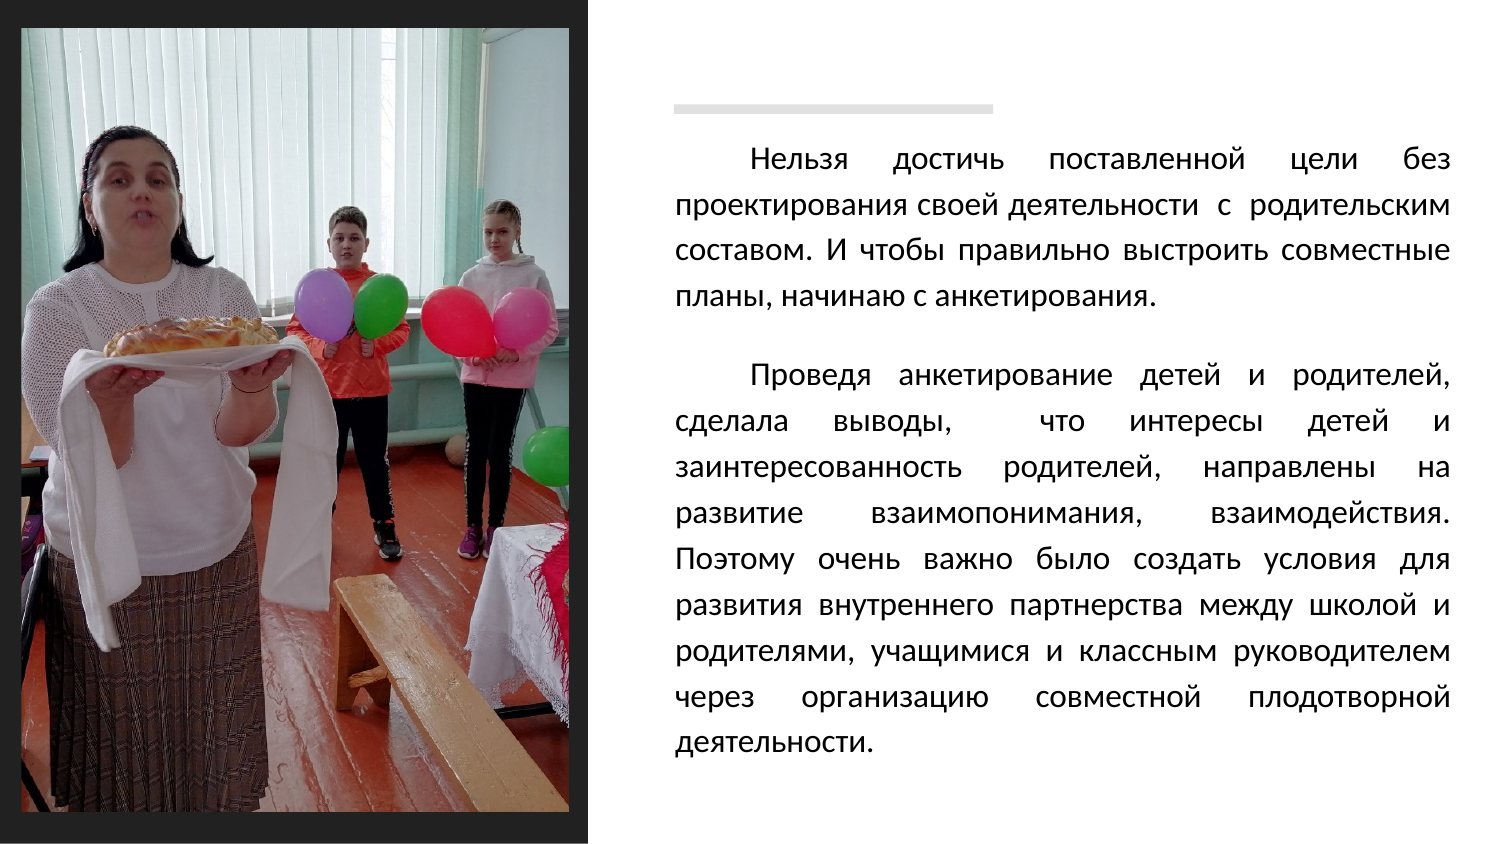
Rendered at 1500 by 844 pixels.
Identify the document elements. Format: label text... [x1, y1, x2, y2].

picture [21, 27, 570, 812]
list Нельзя достичь поставленной цели без проектирования своей деятельности с родительским составом. И чтобы правильно выстроить совместные планы, начинаю с анкетирования. Проведя анкетирование детей и родителей, сделала выводы, что интересы детей и заинтересованность родителей, направлены на развитие взаимопонимания, взаимодействия. Поэтому очень важно было создать условия для развития внутреннего партнерства между школой и родителями, учащимися и классным руководителем через организацию совместной плодотворной деятельности. [659, 41, 1467, 752]
